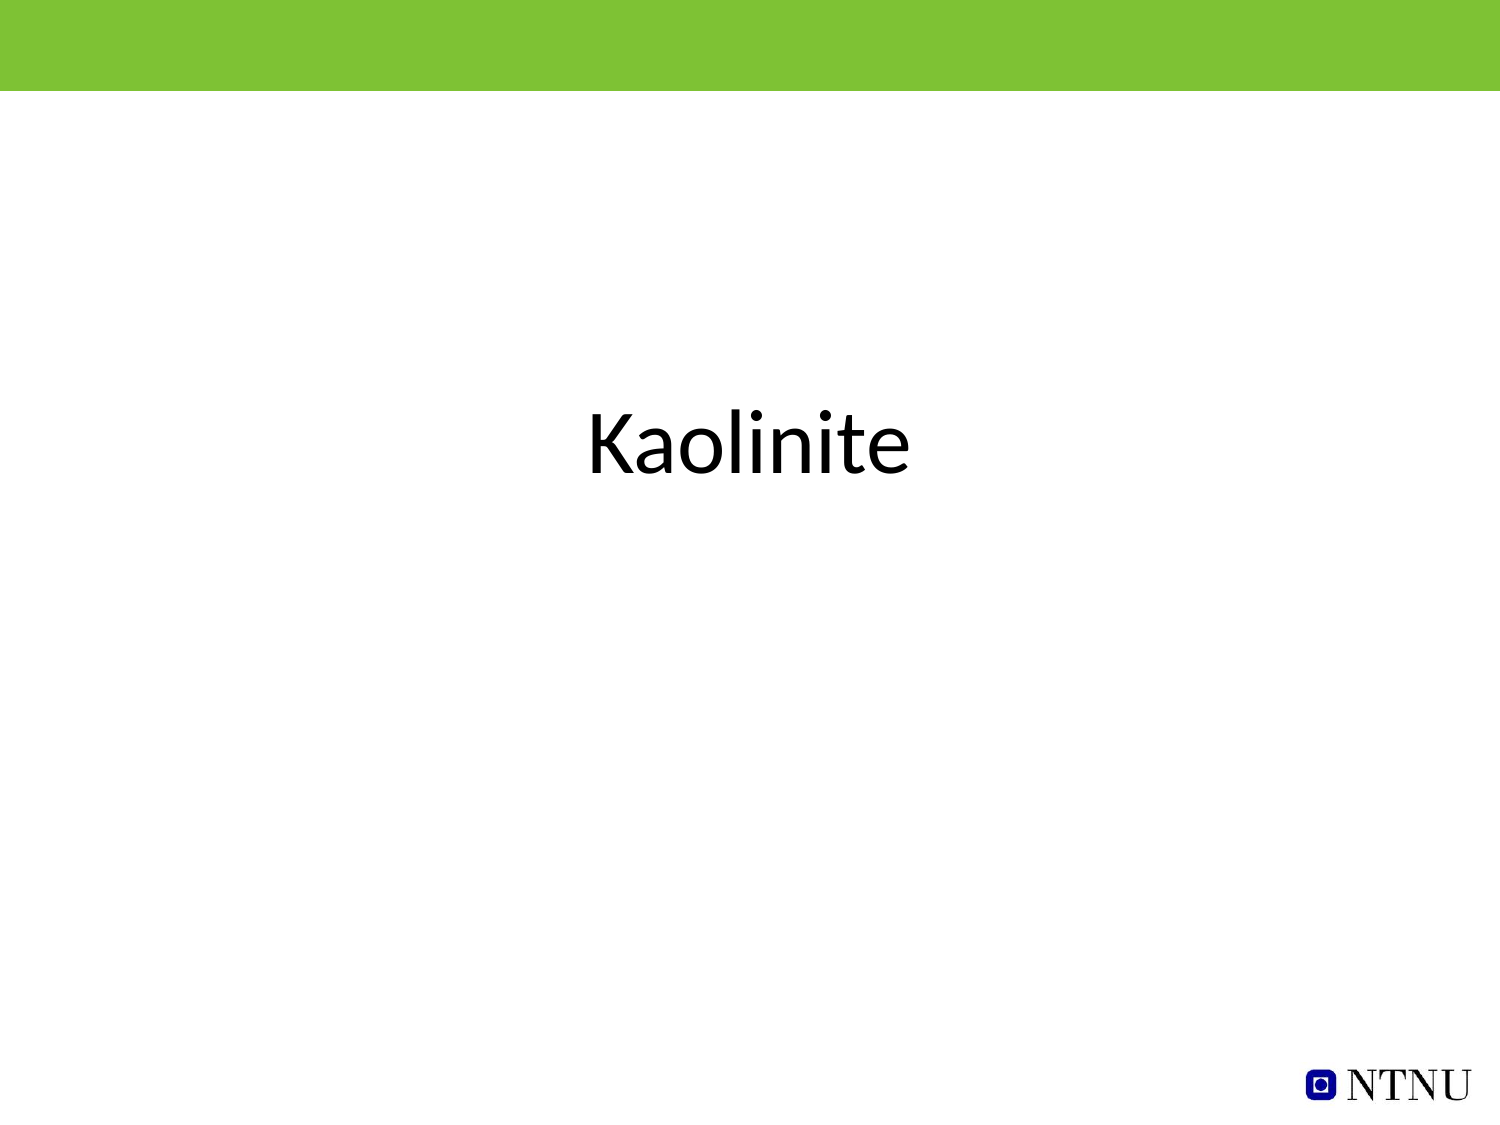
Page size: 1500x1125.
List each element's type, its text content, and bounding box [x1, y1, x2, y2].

text_box [0, 0, 1500, 91]
picture [1299, 1062, 1477, 1108]
title Kaolinite [75, 375, 1425, 563]
